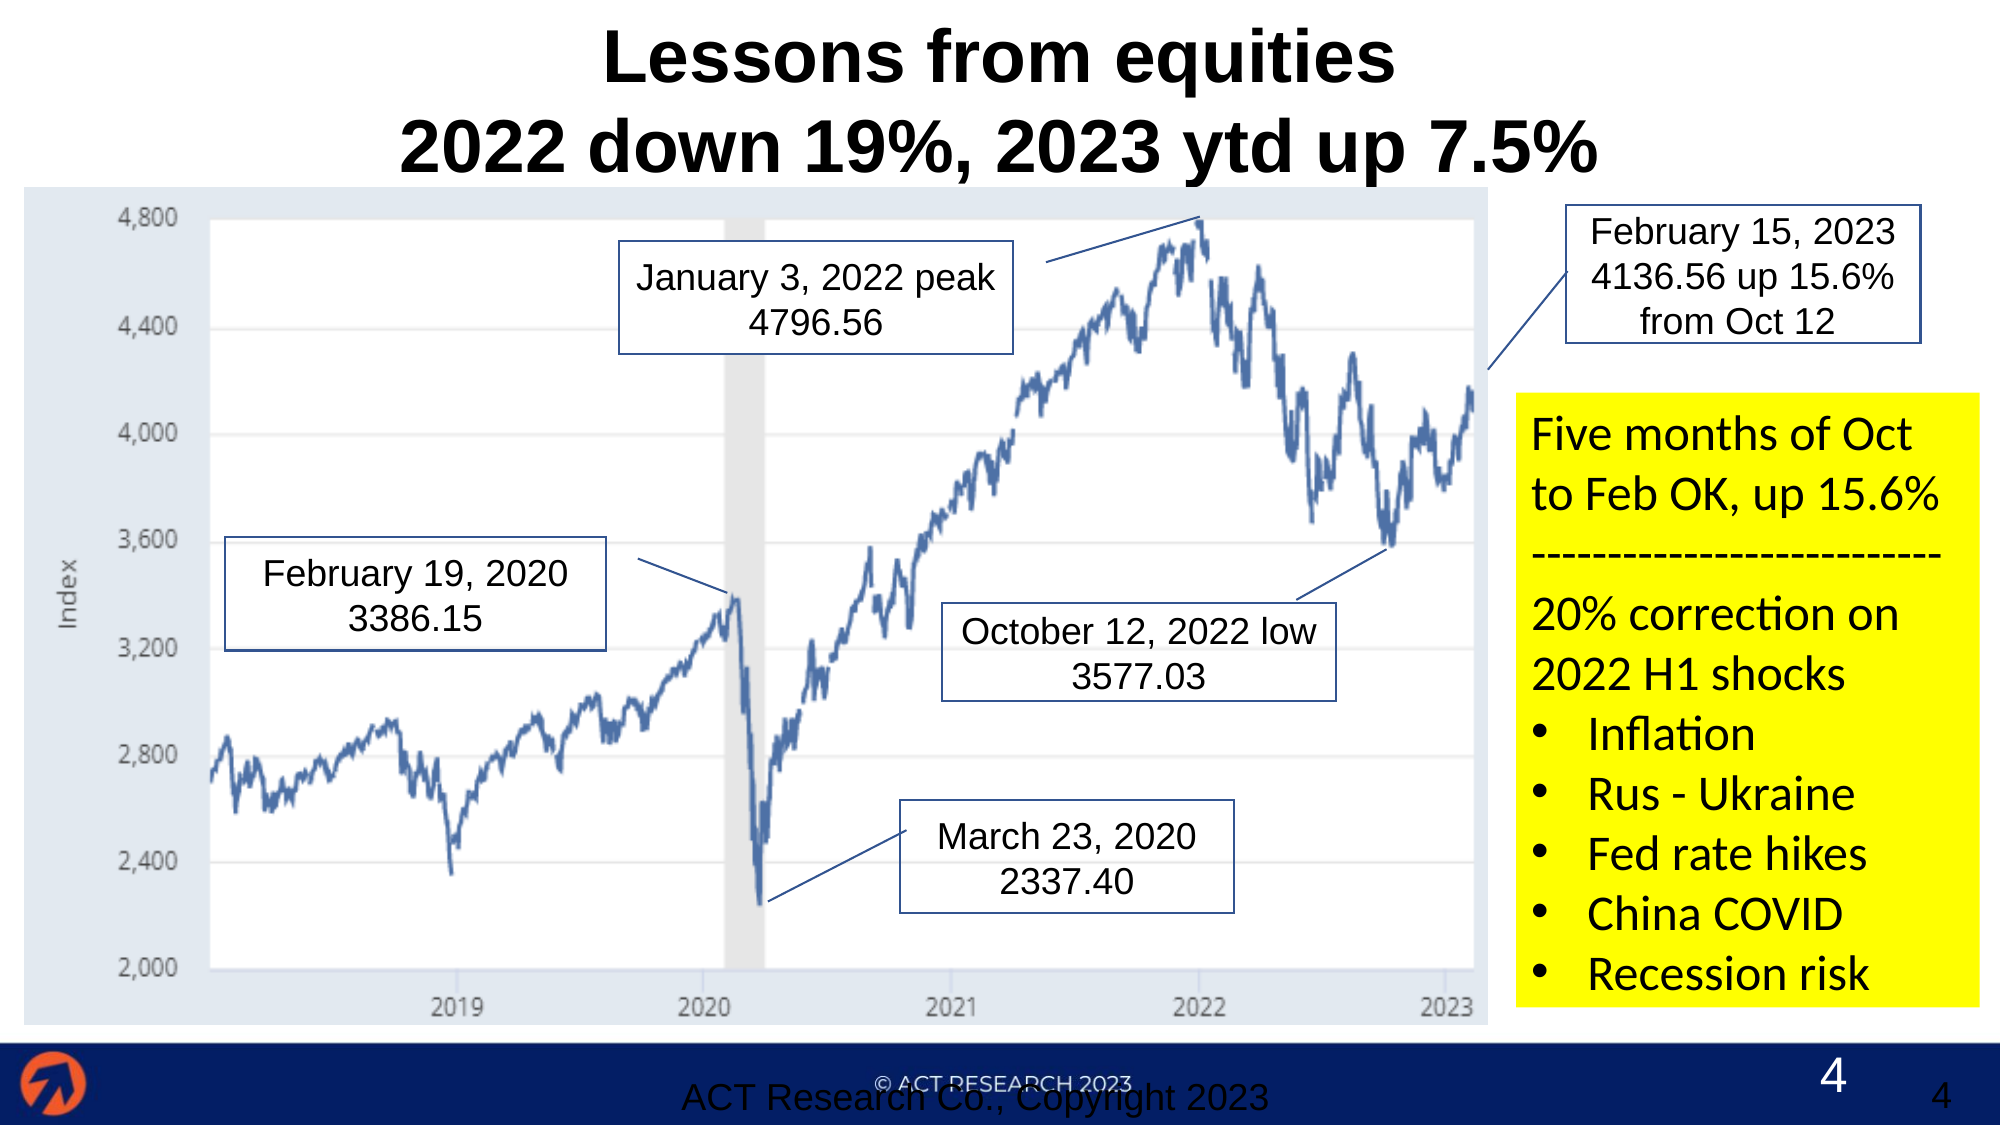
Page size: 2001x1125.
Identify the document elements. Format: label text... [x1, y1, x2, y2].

text_box ACT Research Co., Copyright 2023 [666, 1065, 1300, 1125]
text_box February 15, 2023 4136.56 up 15.6% from Oct 12 [1488, 204, 1922, 371]
slide_number 4 [1412, 1042, 1863, 1103]
text_box 4 [1862, 1063, 1967, 1124]
text_box Five months of Oct to Feb OK, up 15.6% --------------------------- 20% correction on 2022 H1 shocks Inflation Rus - Ukraine Fed rate hikes China COVID Recession risk [1516, 392, 1980, 1008]
picture [0, 0, 2000, 1125]
text_box Lessons from equities 2022 down 19%, 2023 ytd up 7.5% [324, 0, 1675, 188]
